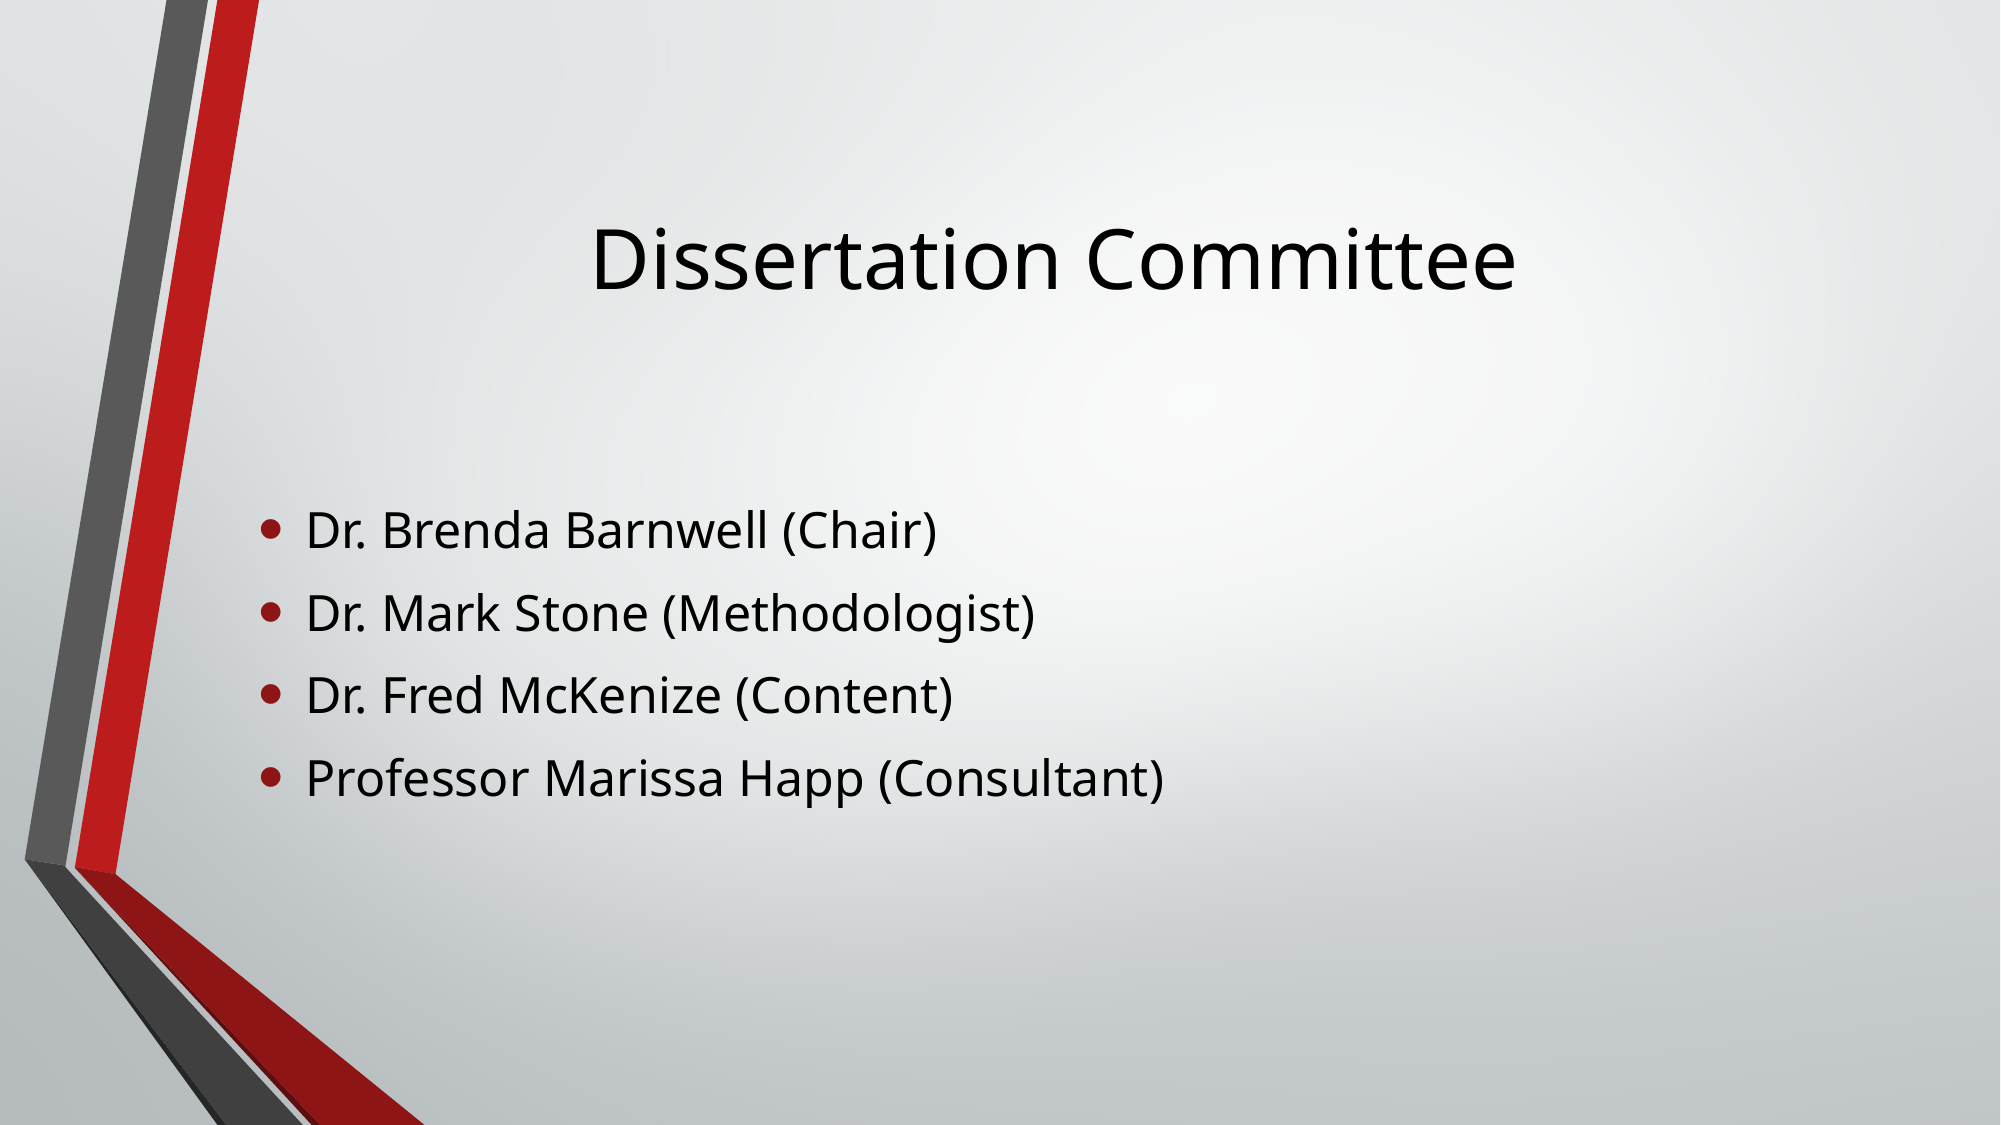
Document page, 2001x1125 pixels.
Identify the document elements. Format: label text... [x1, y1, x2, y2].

title Dissertation Committee [243, 112, 1887, 400]
list Dr. Brenda Barnwell (Chair) Dr. Mark Stone (Methodologist) Dr. Fred McKenize (Content) Professor Marissa Happ (Consultant) [243, 437, 1887, 950]
